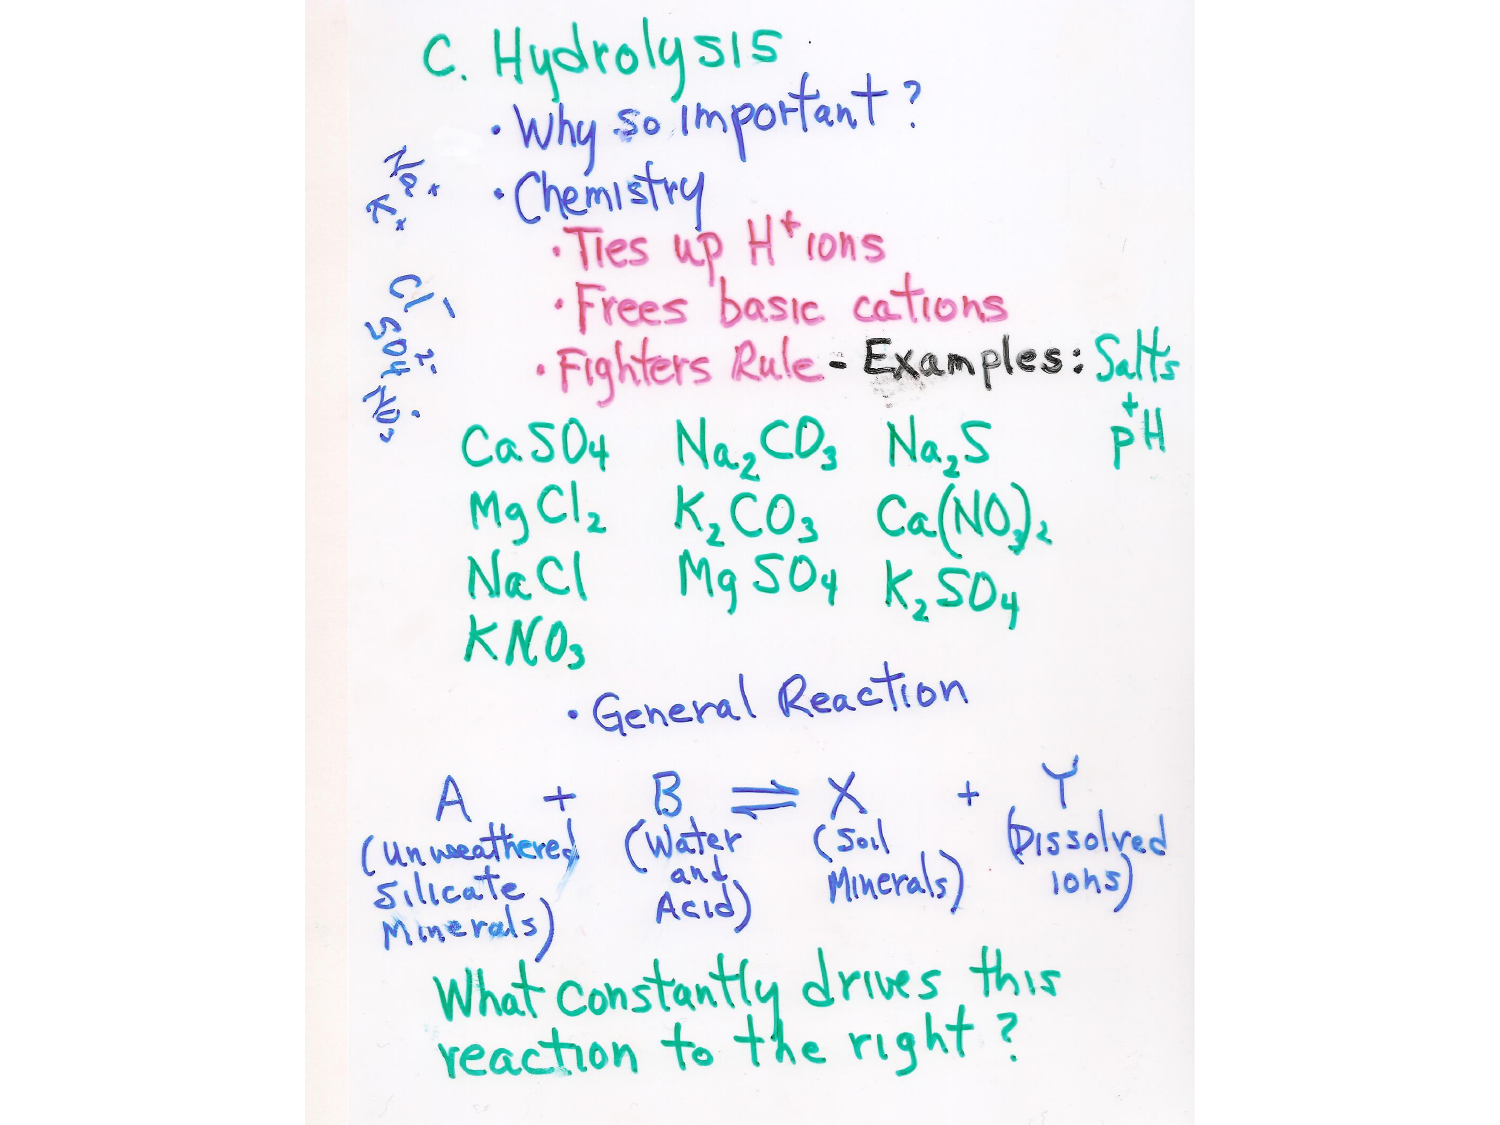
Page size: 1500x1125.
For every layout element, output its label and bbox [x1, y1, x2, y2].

picture [305, 0, 1195, 1125]
